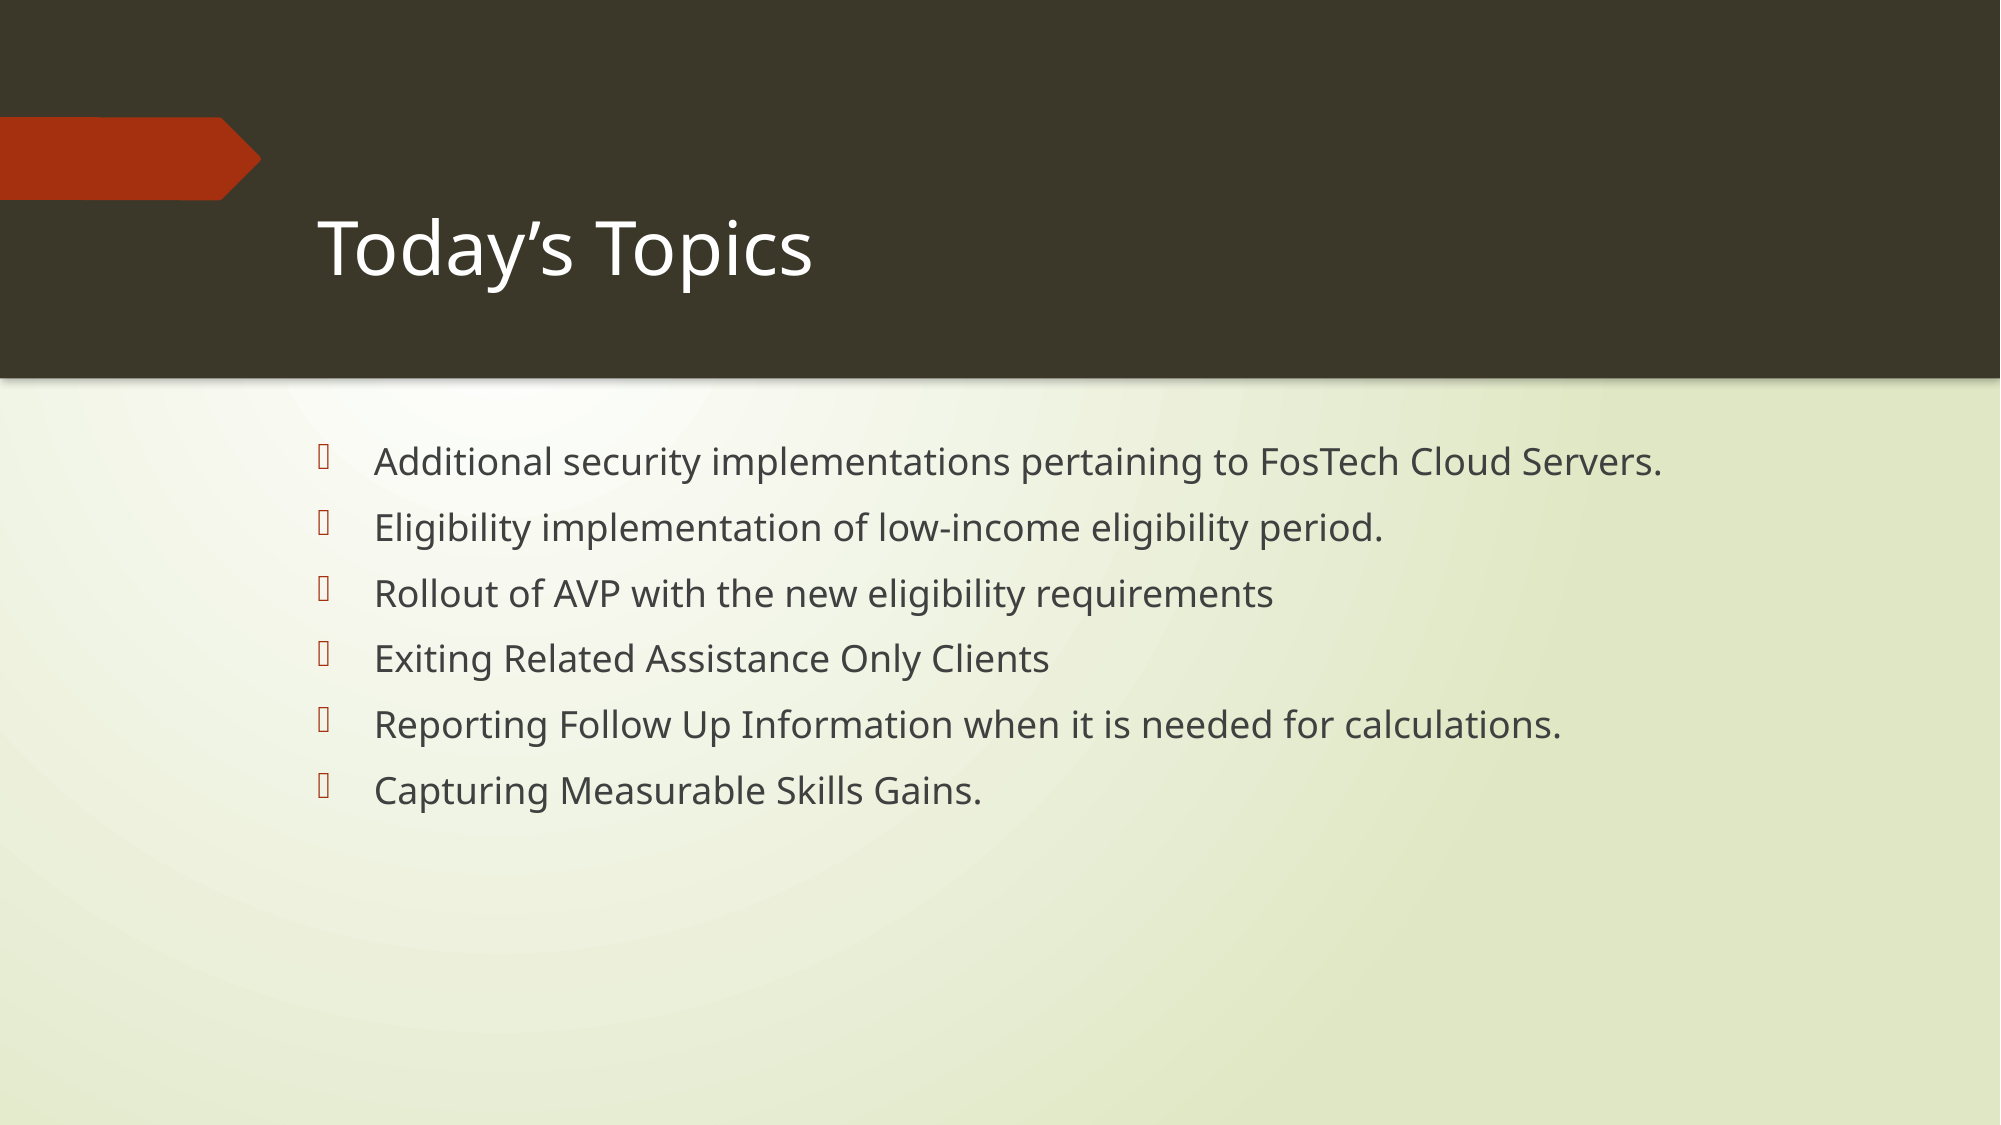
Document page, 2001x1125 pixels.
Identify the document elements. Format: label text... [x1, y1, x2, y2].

text_box [0, 0, 2000, 379]
text_box [0, 390, 2000, 1125]
list Additional security implementations pertaining to FosTech Cloud Servers. Eligibility implementation of low-income eligibility period. Rollout of AVP with the new eligibility requirements Exiting Related Assistance Only Clients Reporting Follow Up Information when it is needed for calculations. Capturing Measurable Skills Gains. [302, 430, 1842, 1089]
text_box [0, 117, 262, 201]
title Today’s Topics [302, 102, 1842, 313]
